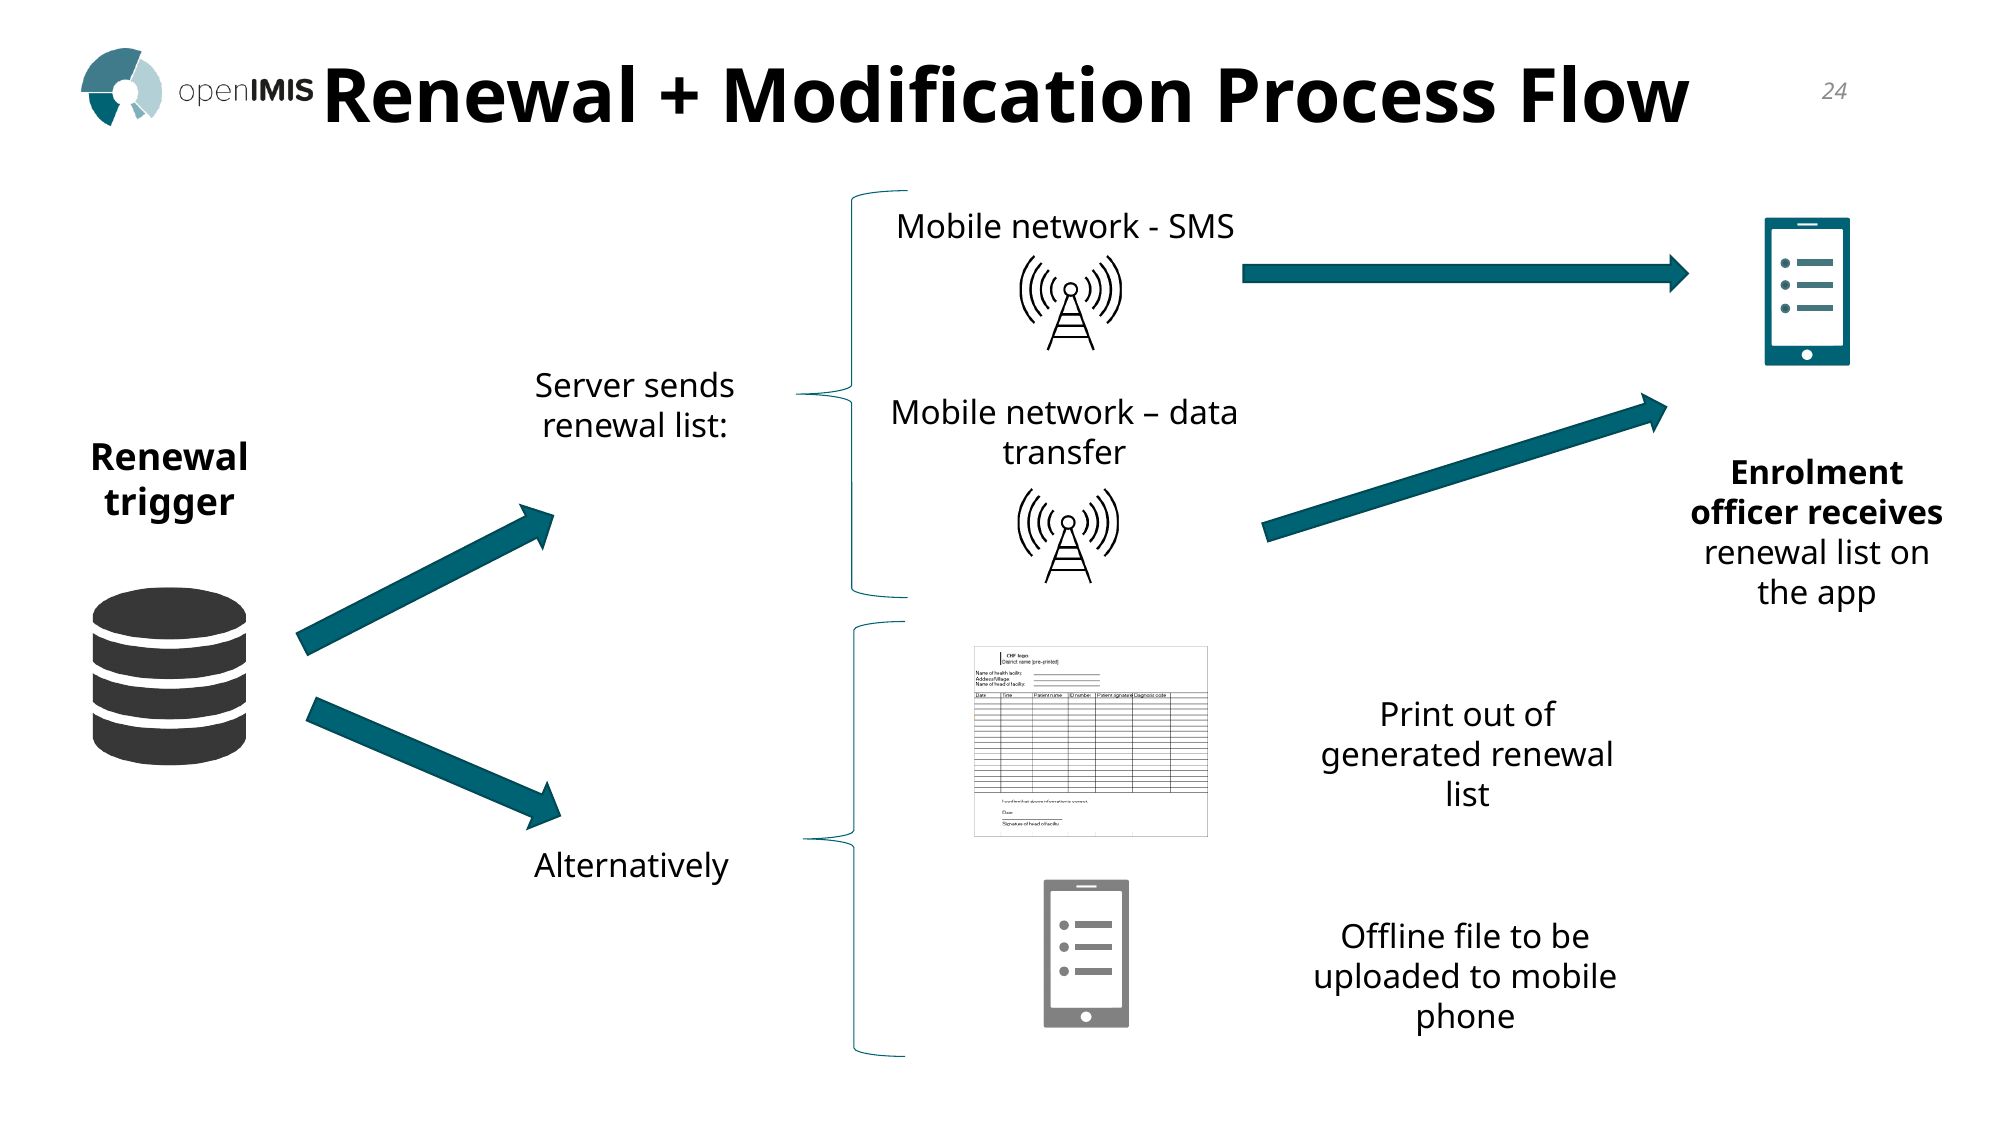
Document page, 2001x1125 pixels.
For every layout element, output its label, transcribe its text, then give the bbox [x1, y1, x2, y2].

text_box Mobile network – data transfer [908, 384, 1282, 519]
text_box Enrolment officer receives renewal list on the app [1667, 443, 1967, 619]
text_box [1261, 392, 1668, 543]
text_box [795, 190, 908, 599]
text_box [1242, 253, 1690, 294]
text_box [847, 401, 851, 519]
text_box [1707, 176, 1927, 431]
text_box Offline file to be uploaded to mobile phone [1275, 907, 1656, 1043]
text_box Renewal trigger [19, 425, 320, 531]
text_box Alternatively [501, 837, 763, 892]
text_box Print out of generated renewal list [1290, 685, 1645, 820]
text_box Mobile network - SMS [908, 197, 1266, 293]
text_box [986, 838, 1206, 1093]
picture [59, 565, 285, 781]
text_box [295, 503, 555, 657]
picture [81, 48, 313, 126]
picture [974, 646, 1208, 838]
text_box [305, 696, 562, 831]
text_box Renewal + Modification Process Flow [227, 50, 1785, 209]
slide_number 24 [1785, 61, 1863, 122]
picture [1011, 252, 1135, 352]
text_box Server sends renewal list: [505, 356, 766, 452]
text_box [802, 620, 906, 1057]
picture [1009, 485, 1133, 585]
